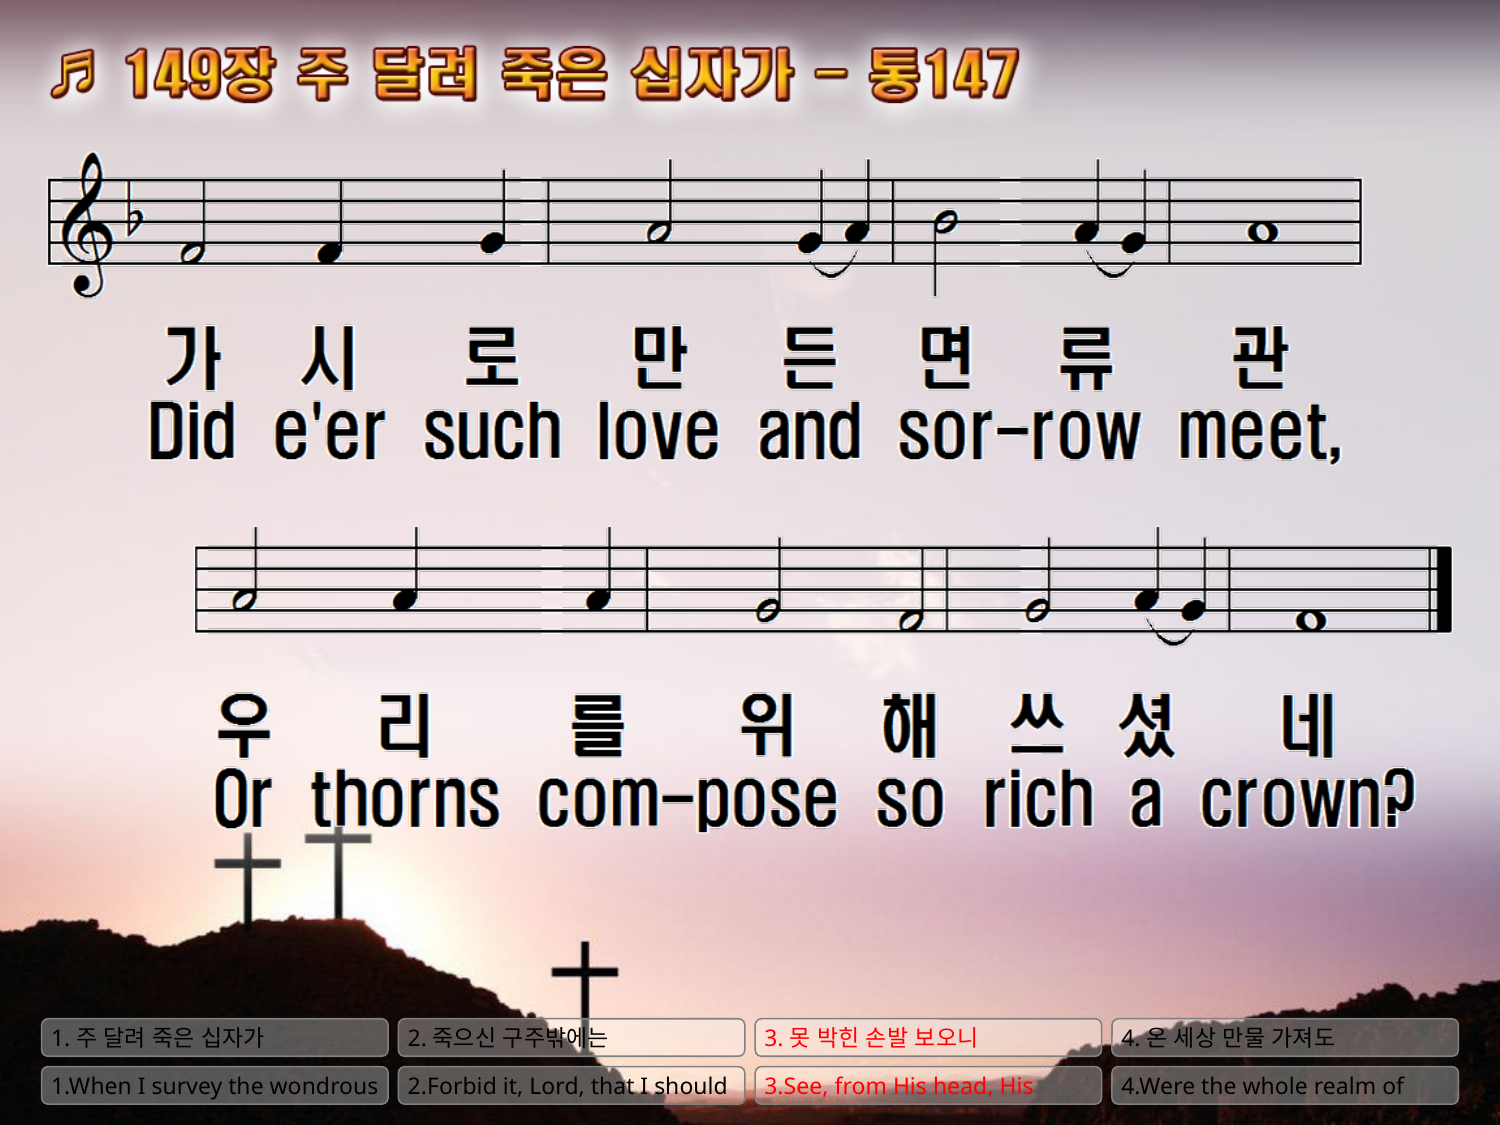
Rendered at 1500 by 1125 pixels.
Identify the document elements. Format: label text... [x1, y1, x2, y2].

text_box 4.Were the whole realm of [1111, 1066, 1459, 1105]
text_box 1.When I survey the wondrous [41, 1066, 389, 1105]
text_box 2.죽으신 구주밖에는 [398, 1018, 745, 1057]
picture [0, 0, 1500, 1125]
text_box 2.Forbid it, Lord, that I should [398, 1066, 745, 1105]
text_box 1.주 달려 죽은 십자가 [41, 1018, 389, 1057]
text_box 4.온 세상 만물 가져도 [1111, 1018, 1459, 1057]
text_box 3.못 박힌 손발 보오니 [755, 1018, 1102, 1057]
text_box 3.See, from His head, His [755, 1066, 1102, 1105]
